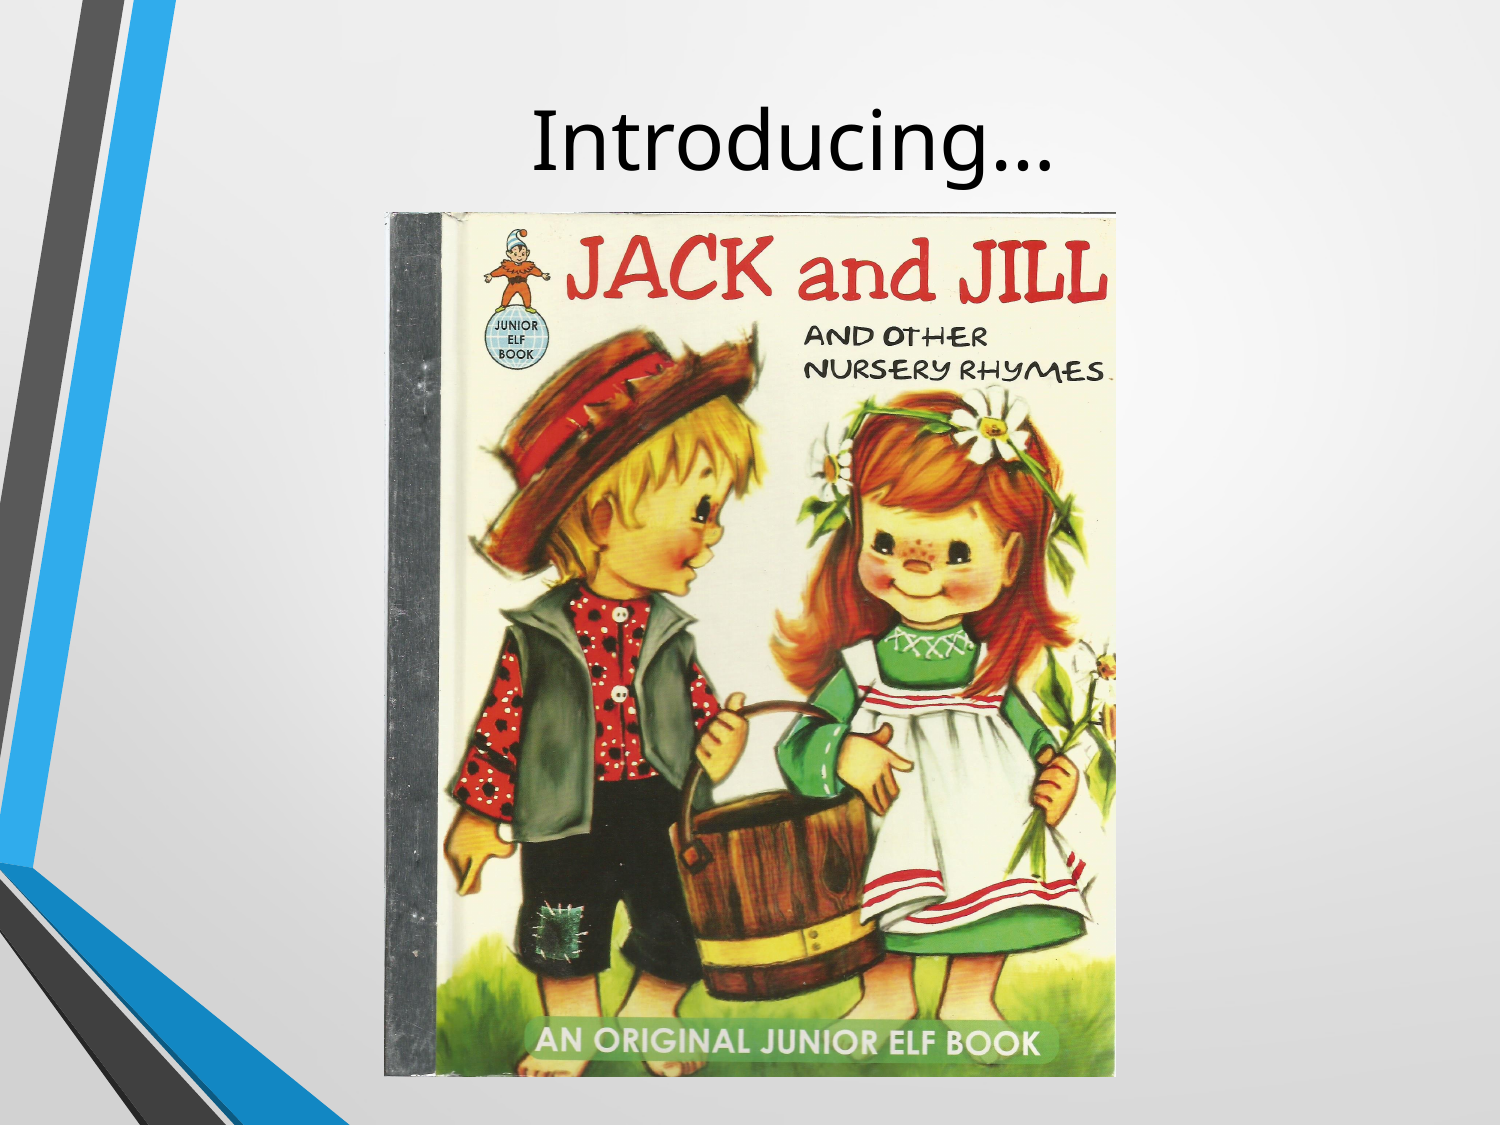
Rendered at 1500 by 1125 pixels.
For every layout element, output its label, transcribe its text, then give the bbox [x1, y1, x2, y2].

picture [384, 212, 1116, 1077]
title Introducing… [162, 37, 1427, 238]
